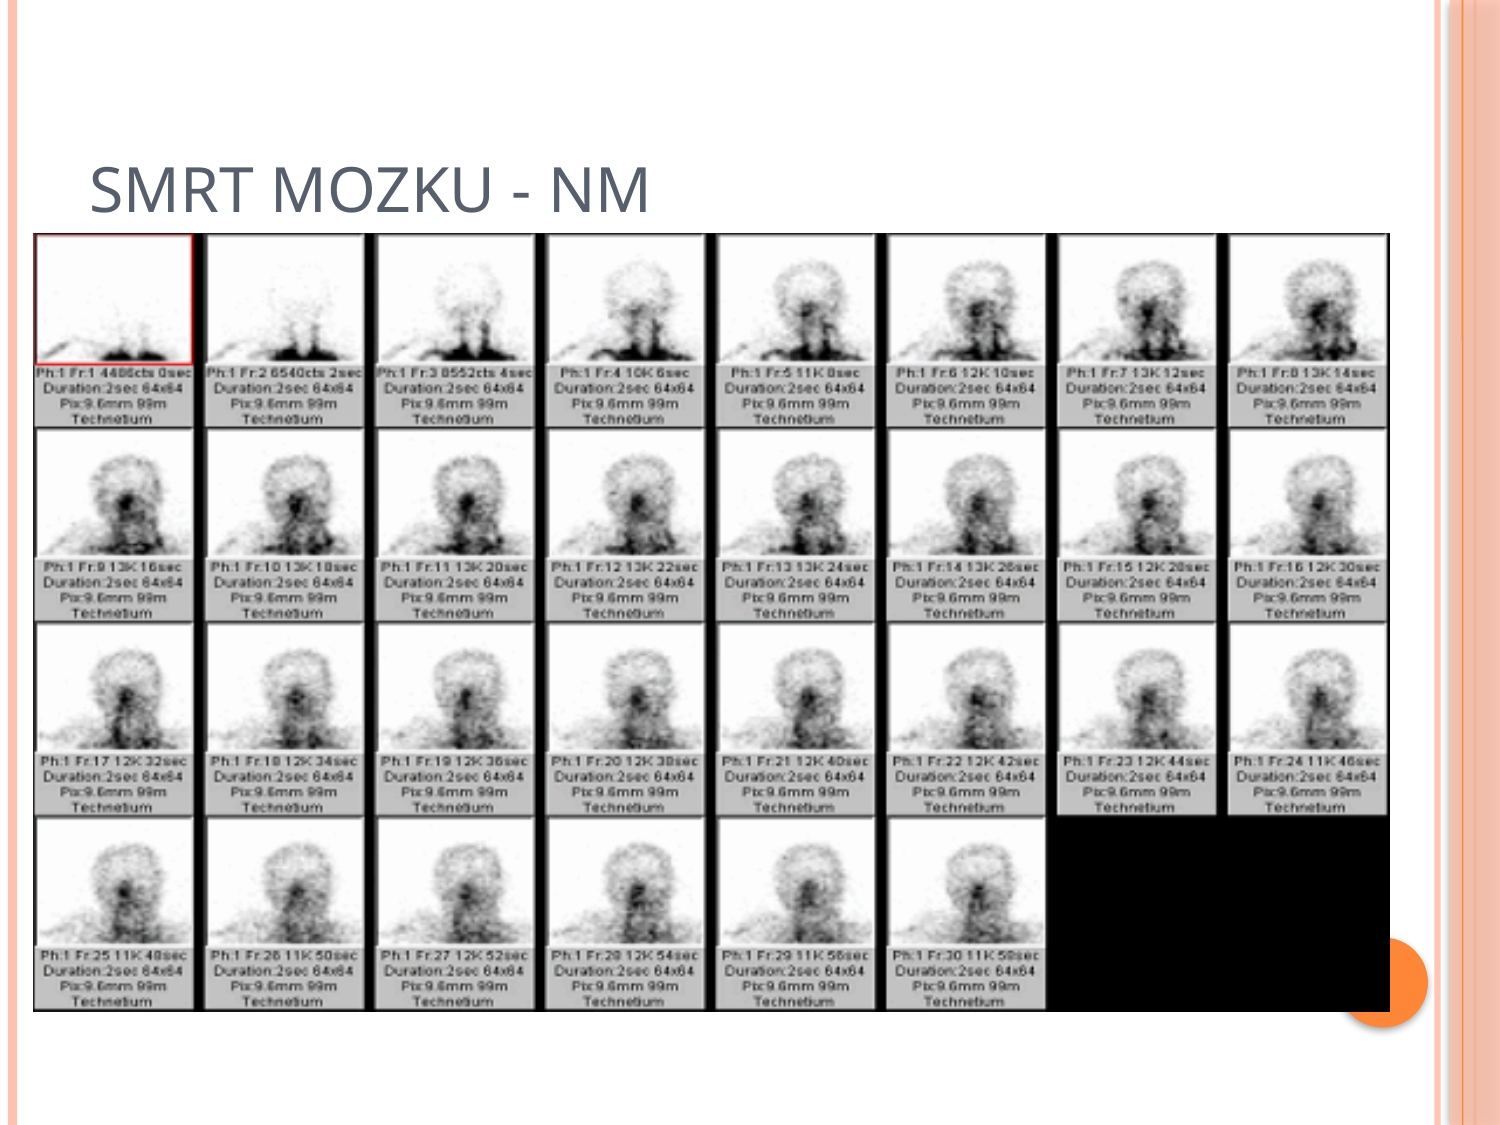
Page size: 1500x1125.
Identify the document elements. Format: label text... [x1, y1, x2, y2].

title Smrt mozku - NM [75, 45, 1300, 230]
picture [32, 233, 1390, 1013]
